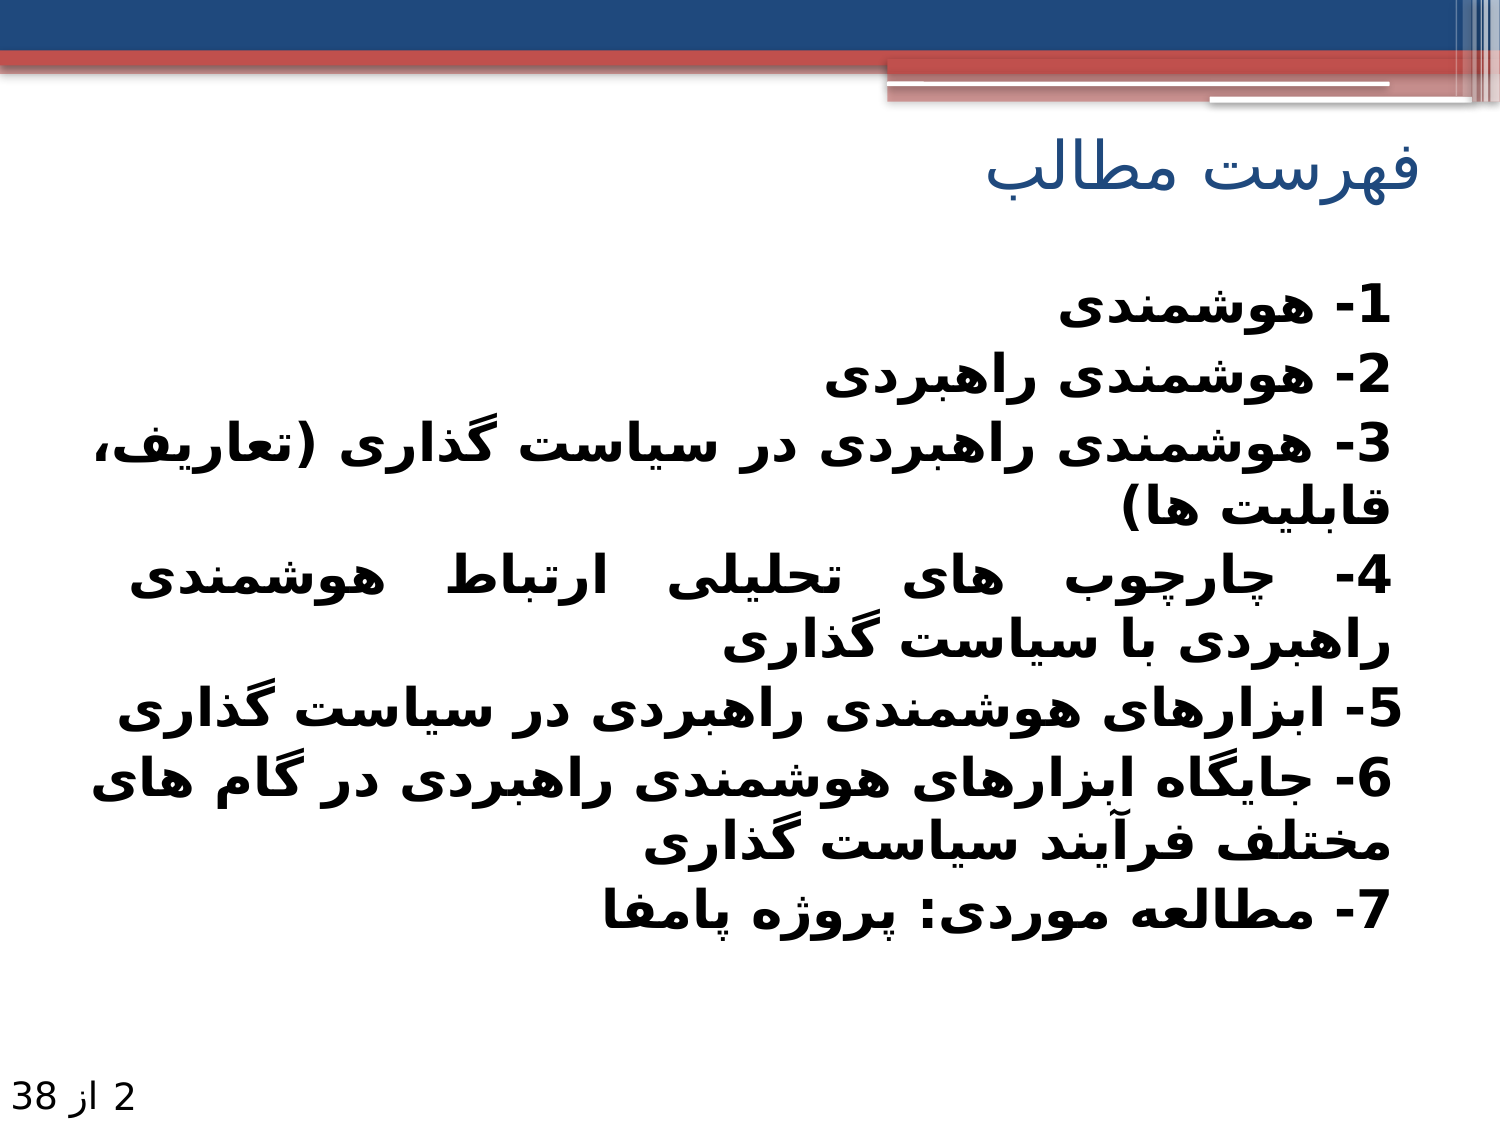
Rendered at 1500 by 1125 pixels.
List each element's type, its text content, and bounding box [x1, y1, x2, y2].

title فهرست مطالب [87, 75, 1438, 250]
slide_number 2 [114, 1065, 188, 1125]
footer از 38 [0, 1064, 114, 1125]
list 1- هوشمندی 2- هوشمندی راهبردی 3- هوشمندی راهبردی در سیاست گذاری (تعاریف، قابلیت ها) 4- چارچوب های تحلیلی ارتباط هوشمندی راهبردی با سیاست گذاری 5- ابزارهای هوشمندی راهبردی در سیاست گذاری 6- جایگاه ابزارهای هوشمندی راهبردی در گام های مختلف فرآیند سیاست گذاری 7- مطالعه موردی: پروژه پامفا [75, 262, 1425, 950]
